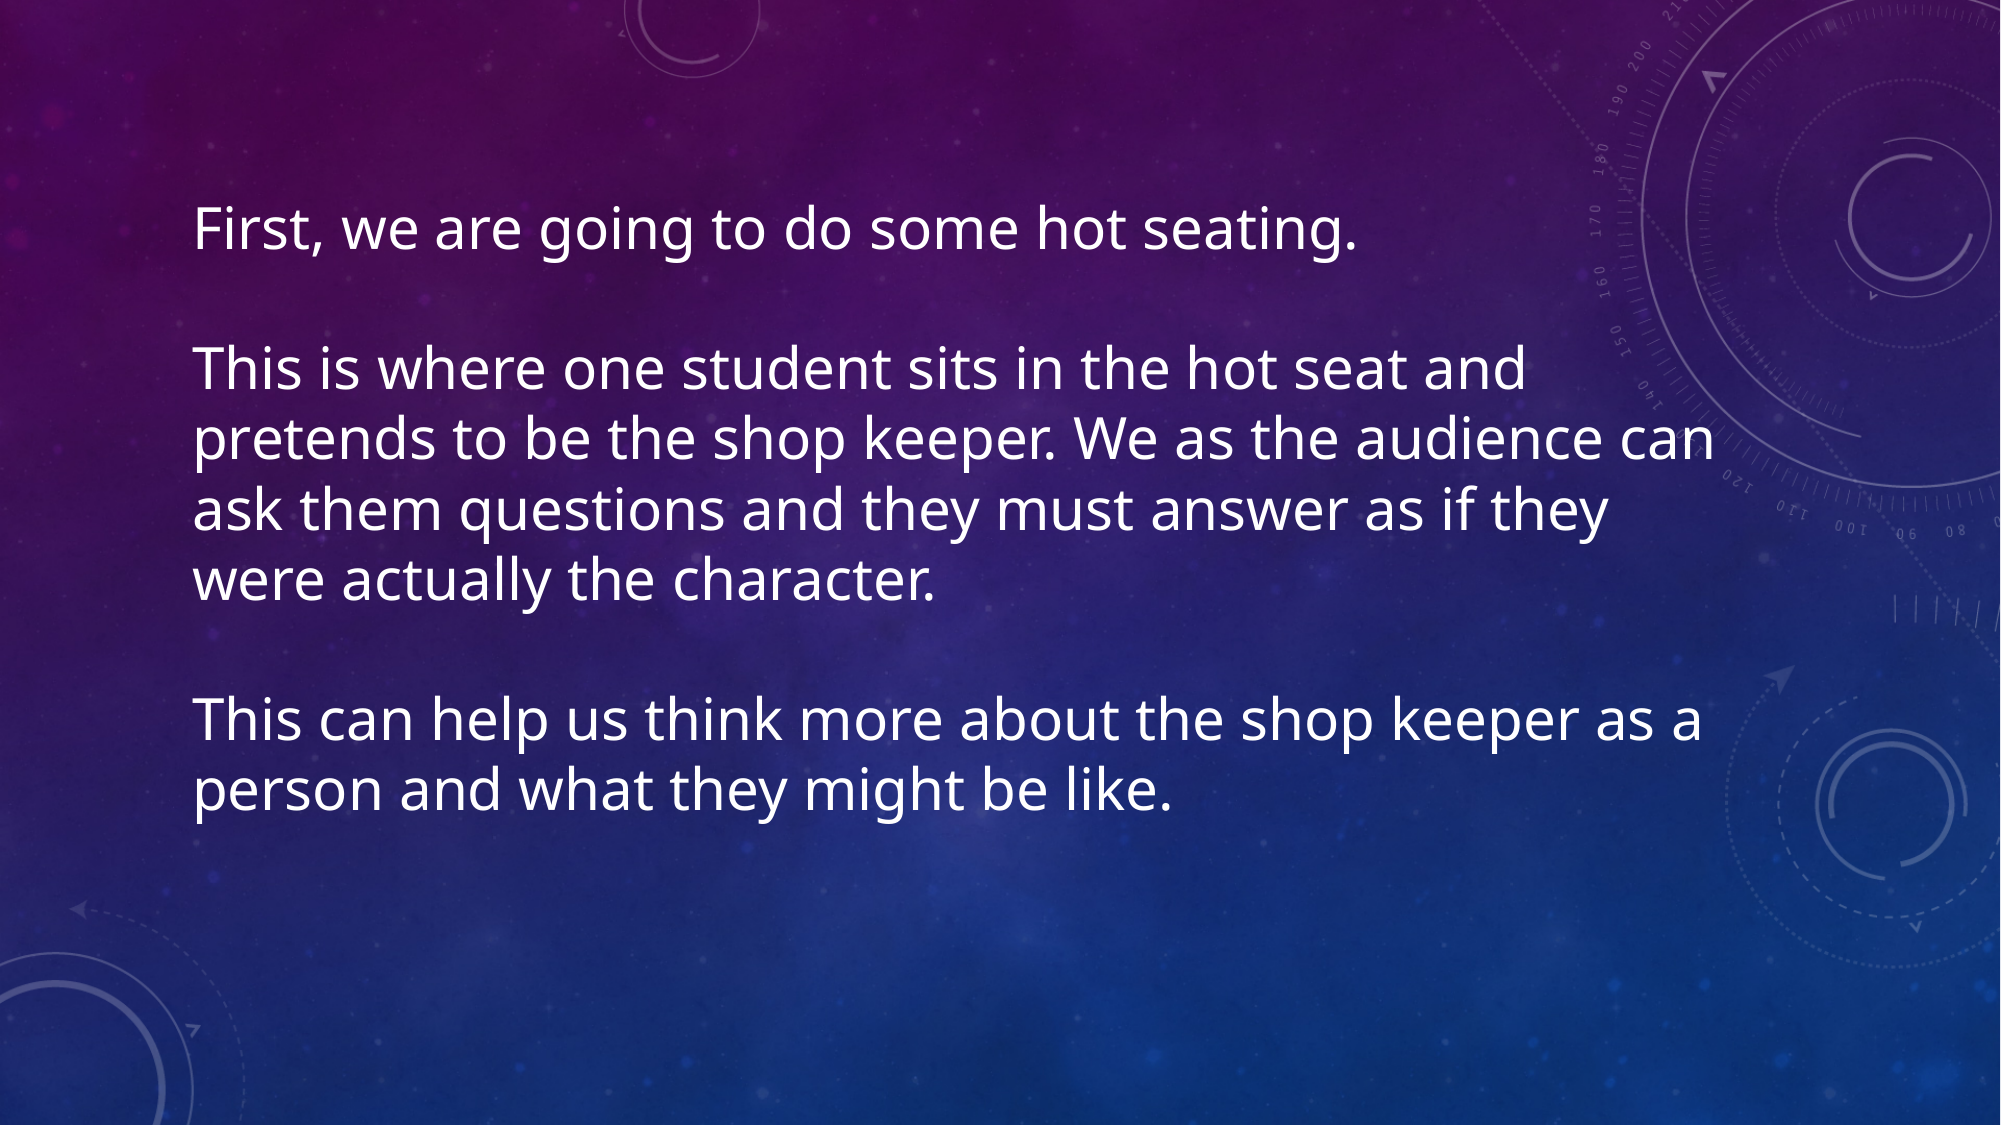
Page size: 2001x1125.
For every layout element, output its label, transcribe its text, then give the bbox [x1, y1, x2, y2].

text_box First, we are going to do some hot seating. This is where one student sits in the hot seat and pretends to be the shop keeper. We as the audience can ask them questions and they must answer as if they were actually the character. This can help us think more about the shop keeper as a person and what they might be like. [177, 184, 1772, 989]
picture [0, 0, 2001, 1125]
